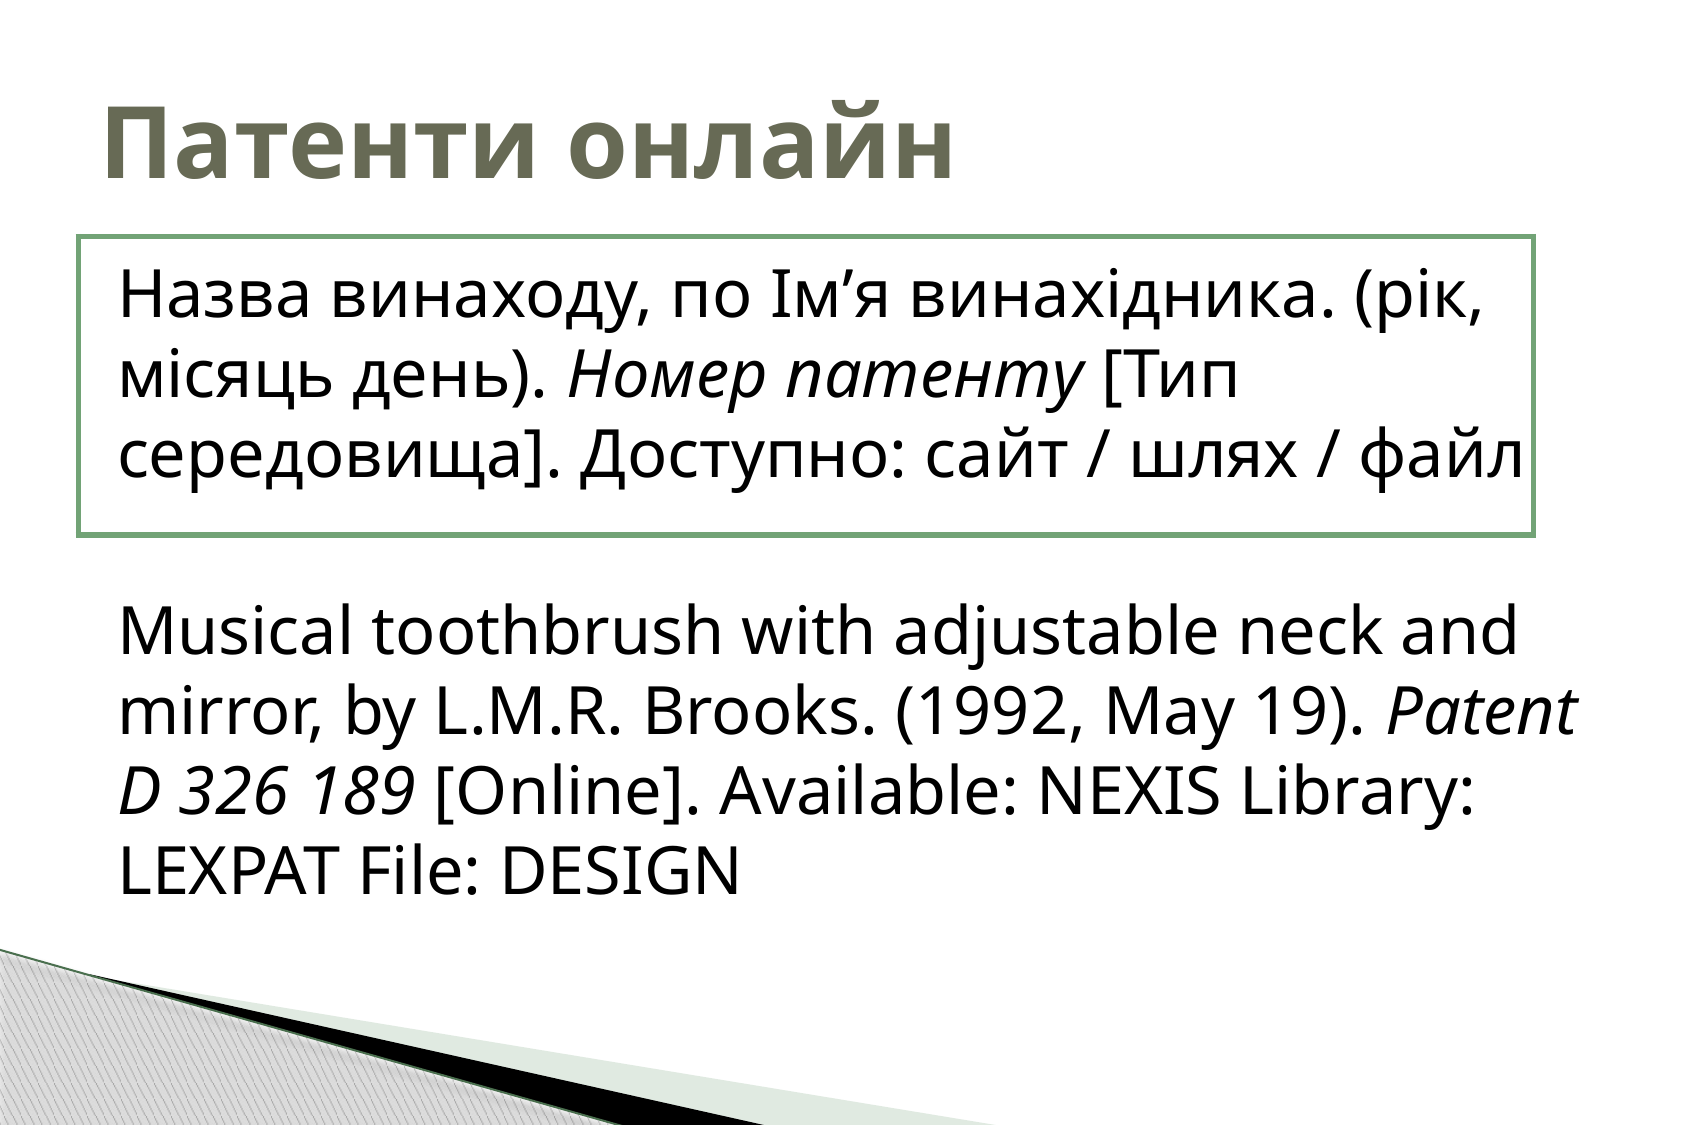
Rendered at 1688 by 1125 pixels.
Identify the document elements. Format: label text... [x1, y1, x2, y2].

table_header [81, 239, 1531, 532]
list Назва винаходу, по Ім’я винахідника. (рік, місяць день). Номер патенту [Тип середовища]. Доступно: сайт / шлях / файл Musical toothbrush with adjustable neck and mirror, by L.M.R. Brooks. (1992, May 19). Patent D 326 189 [Online]. Available: NEXIS Library: LEXPAT File: DESIGN [84, 243, 1604, 986]
title Патенти онлайн [84, 45, 1604, 233]
